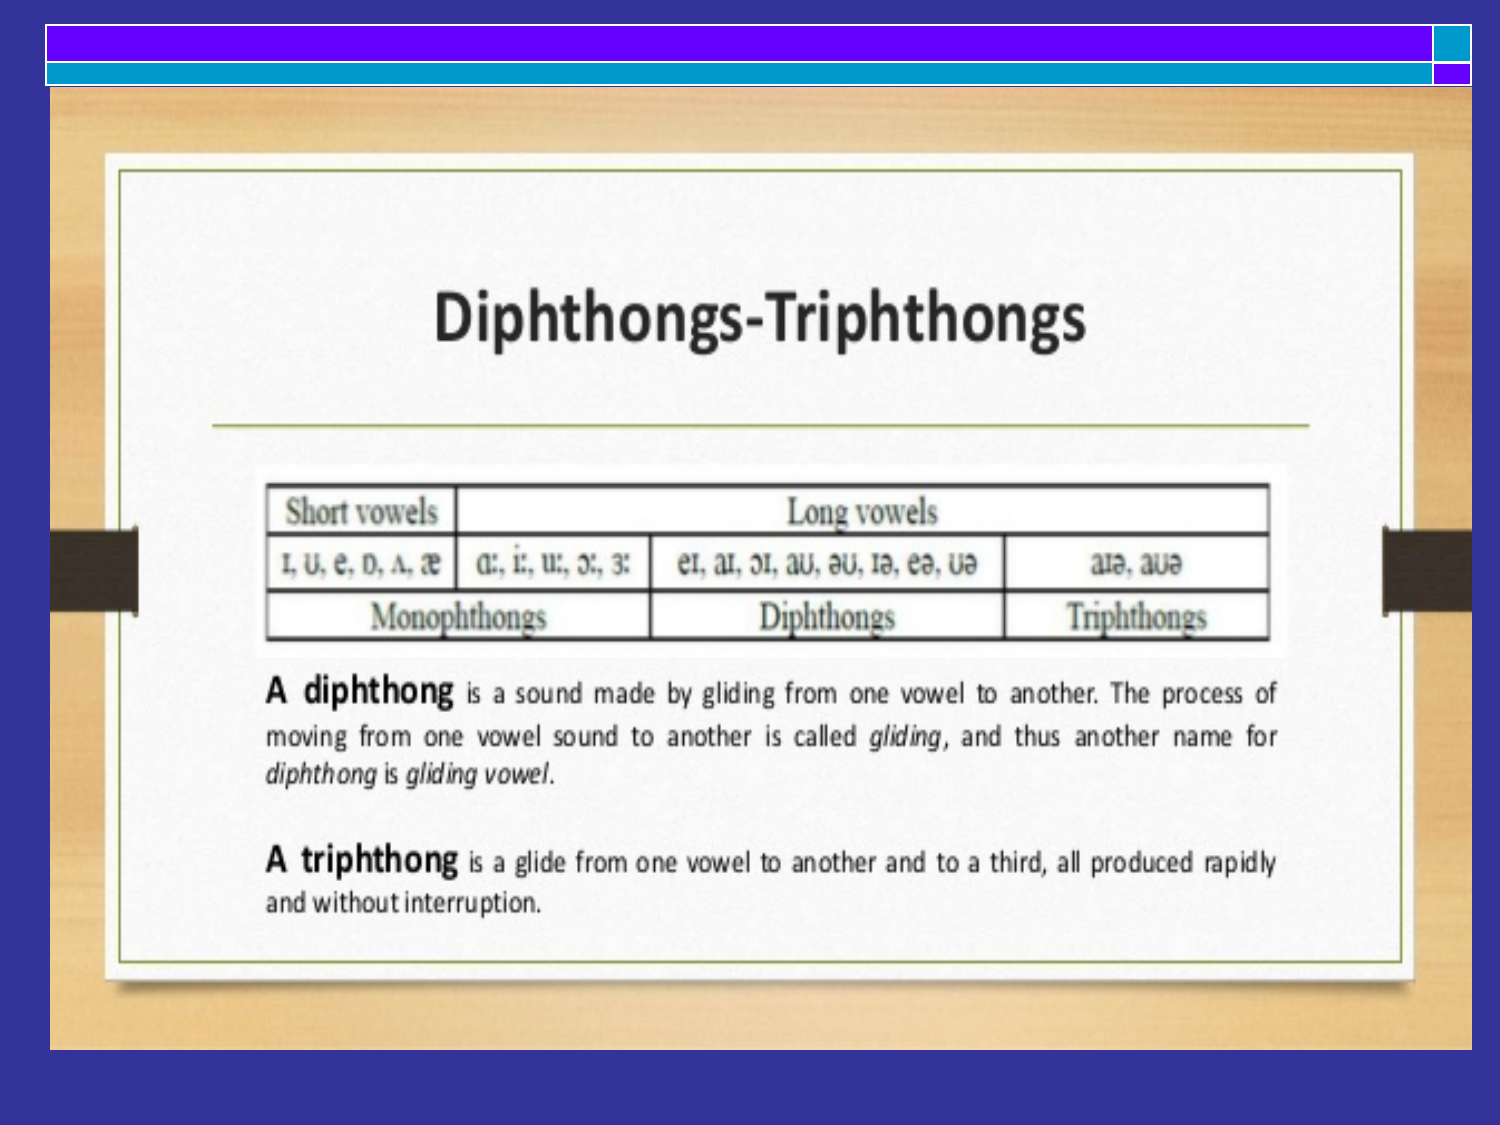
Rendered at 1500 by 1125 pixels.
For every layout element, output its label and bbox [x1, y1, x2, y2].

picture [49, 87, 1472, 1051]
